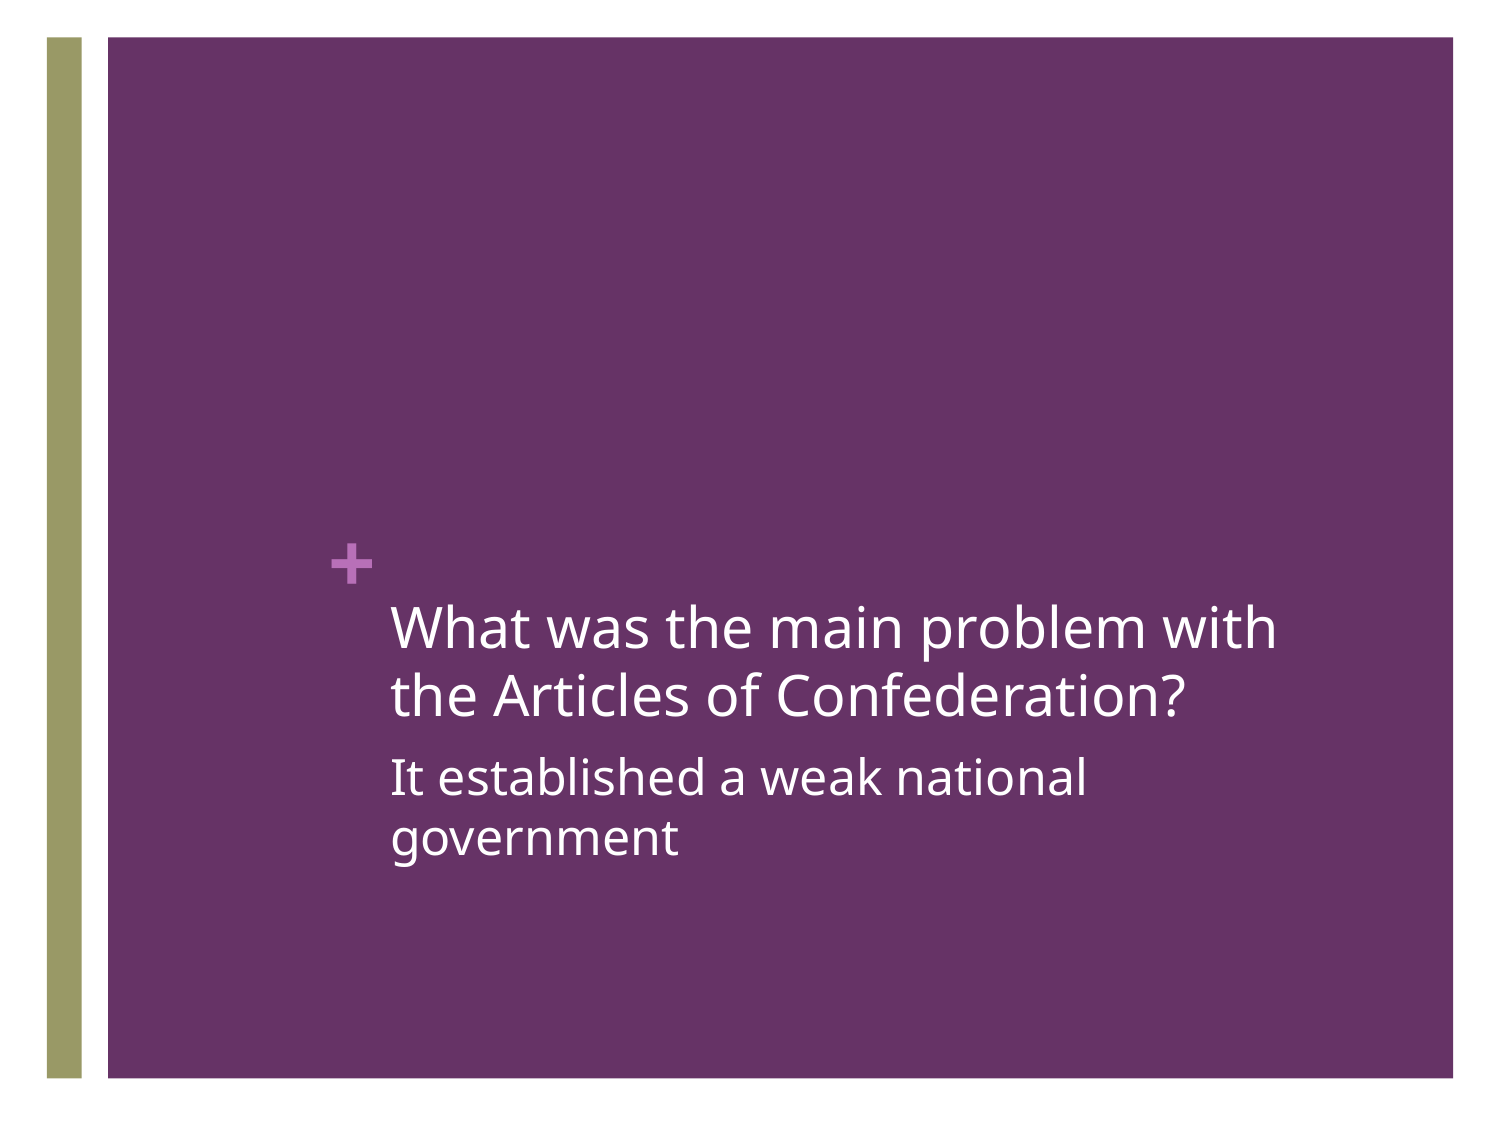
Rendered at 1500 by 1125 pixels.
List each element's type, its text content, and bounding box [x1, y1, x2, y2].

list It established a weak national government [375, 737, 1300, 984]
title What was the main problem with the Articles of Confederation? [375, 512, 1300, 736]
